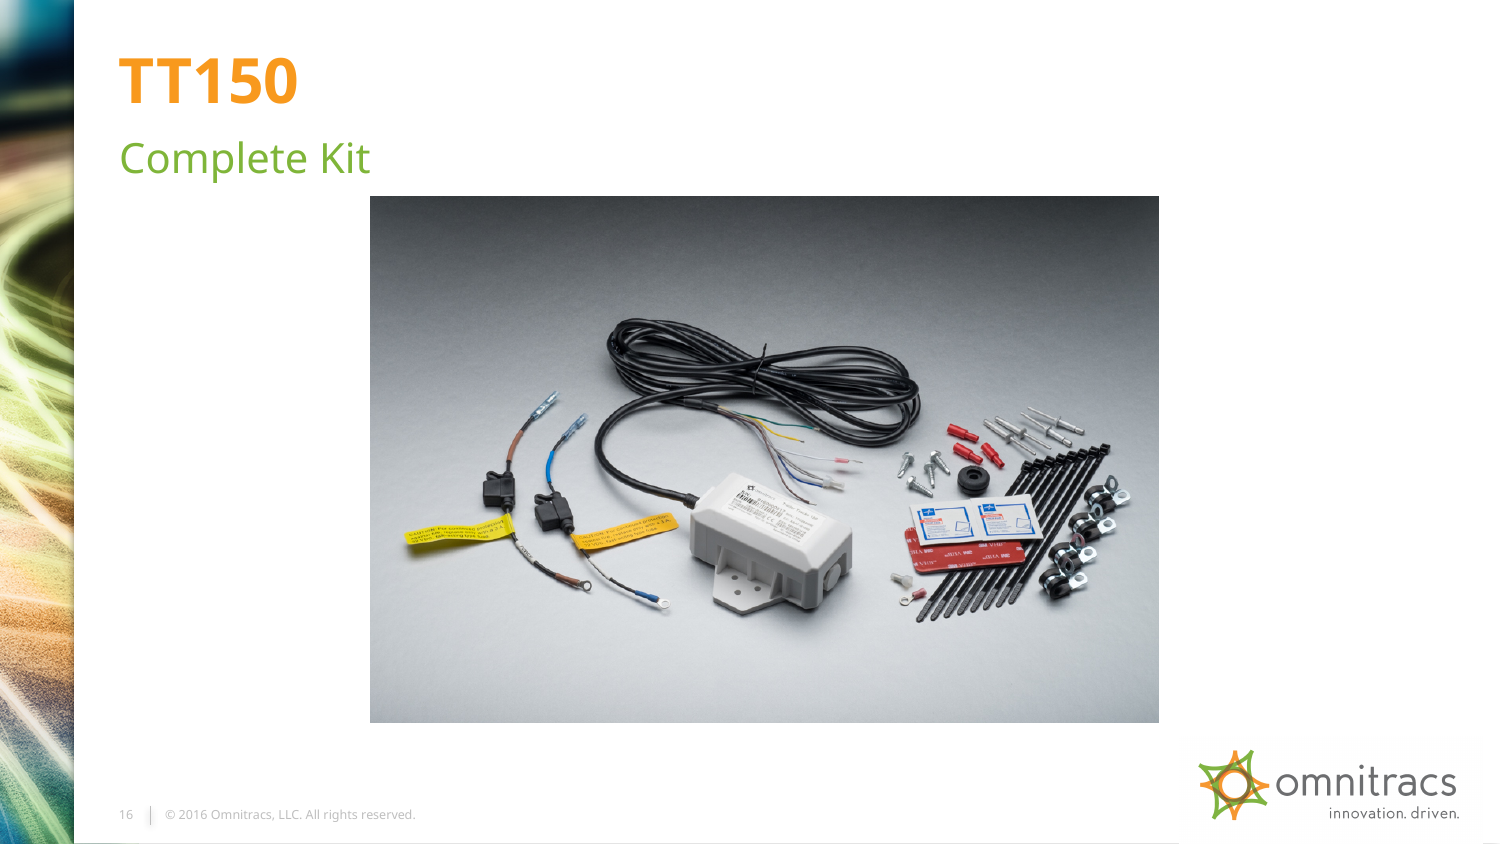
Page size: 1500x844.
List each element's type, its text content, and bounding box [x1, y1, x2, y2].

list Complete Kit [104, 132, 1425, 184]
picture [1179, 736, 1483, 844]
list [370, 196, 1159, 723]
picture [0, 0, 74, 844]
title TT150 [104, 33, 1425, 132]
